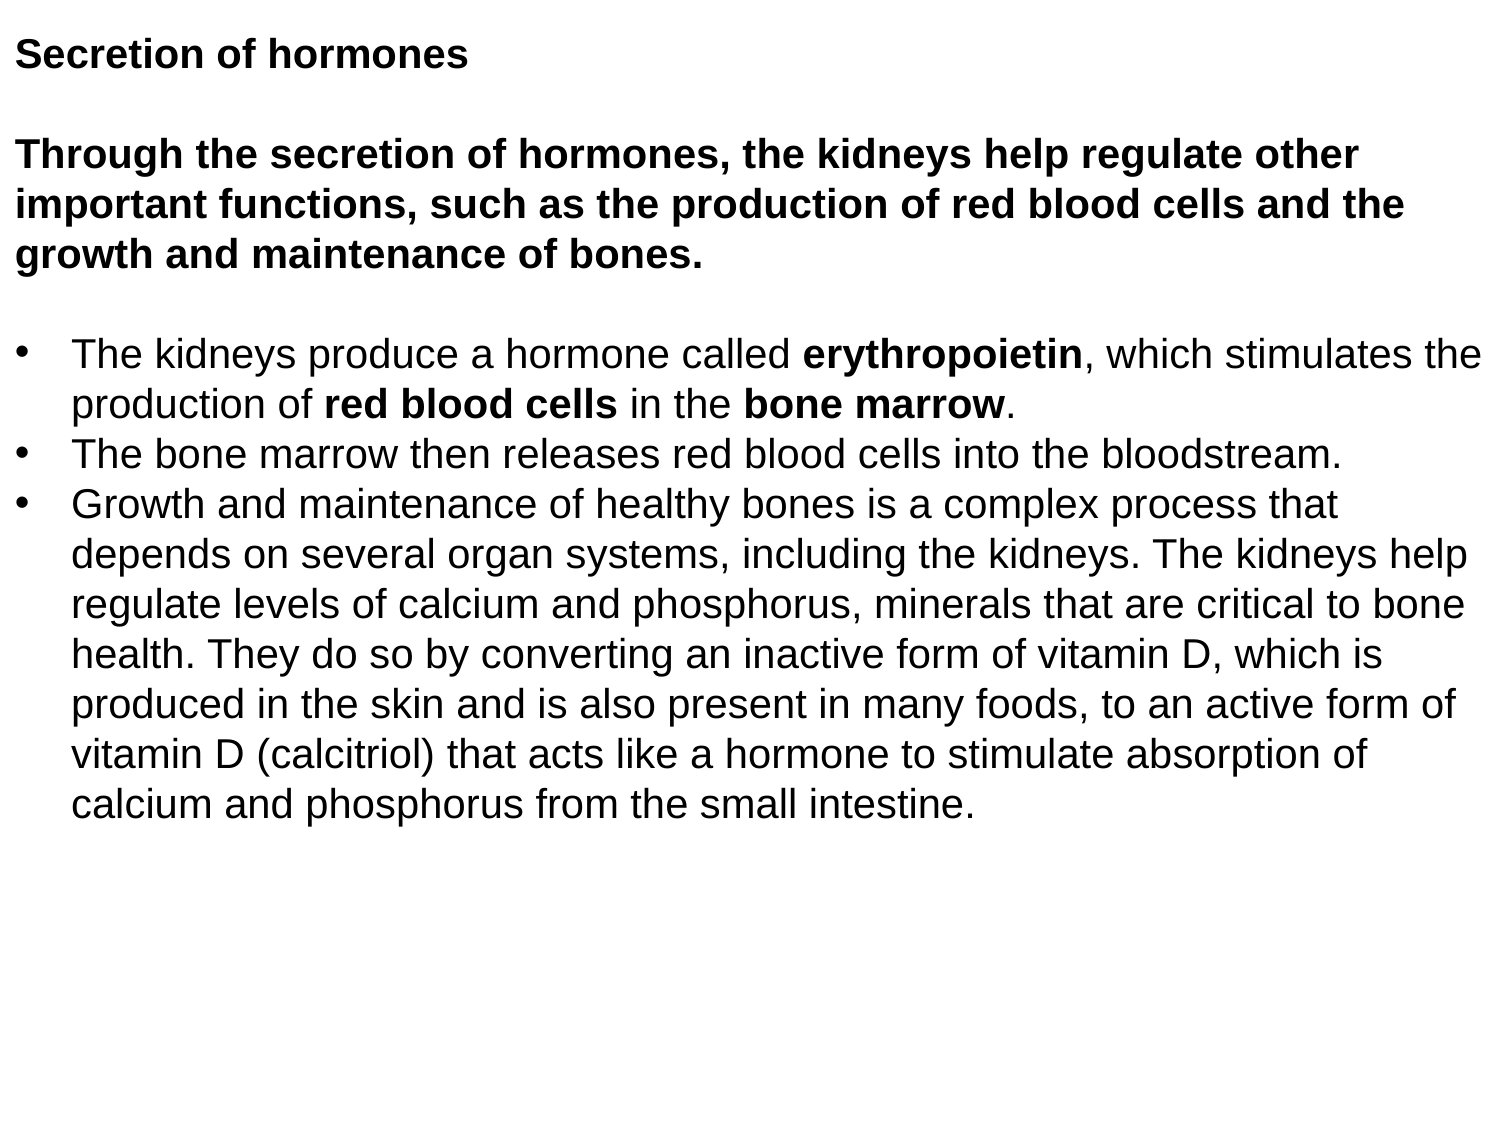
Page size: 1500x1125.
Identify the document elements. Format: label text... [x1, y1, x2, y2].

text_box Secretion of hormones Through the secretion of hormones, the kidneys help regulate other important functions, such as the production of red blood cells and the growth and maintenance of bones. The kidneys produce a hormone called erythropoietin, which stimulates the production of red blood cells in the bone marrow. The bone marrow then releases red blood cells into the bloodstream. Growth and maintenance of healthy bones is a complex process that depends on several organ systems, including the kidneys. The kidneys help regulate levels of calcium and phosphorus, minerals that are critical to bone health. They do so by converting an inactive form of vitamin D, which is produced in the skin and is also present in many foods, to an active form of vitamin D (calcitriol) that acts like a hormone to stimulate absorption of calcium and phosphorus from the small intestine. [0, 19, 1500, 835]
